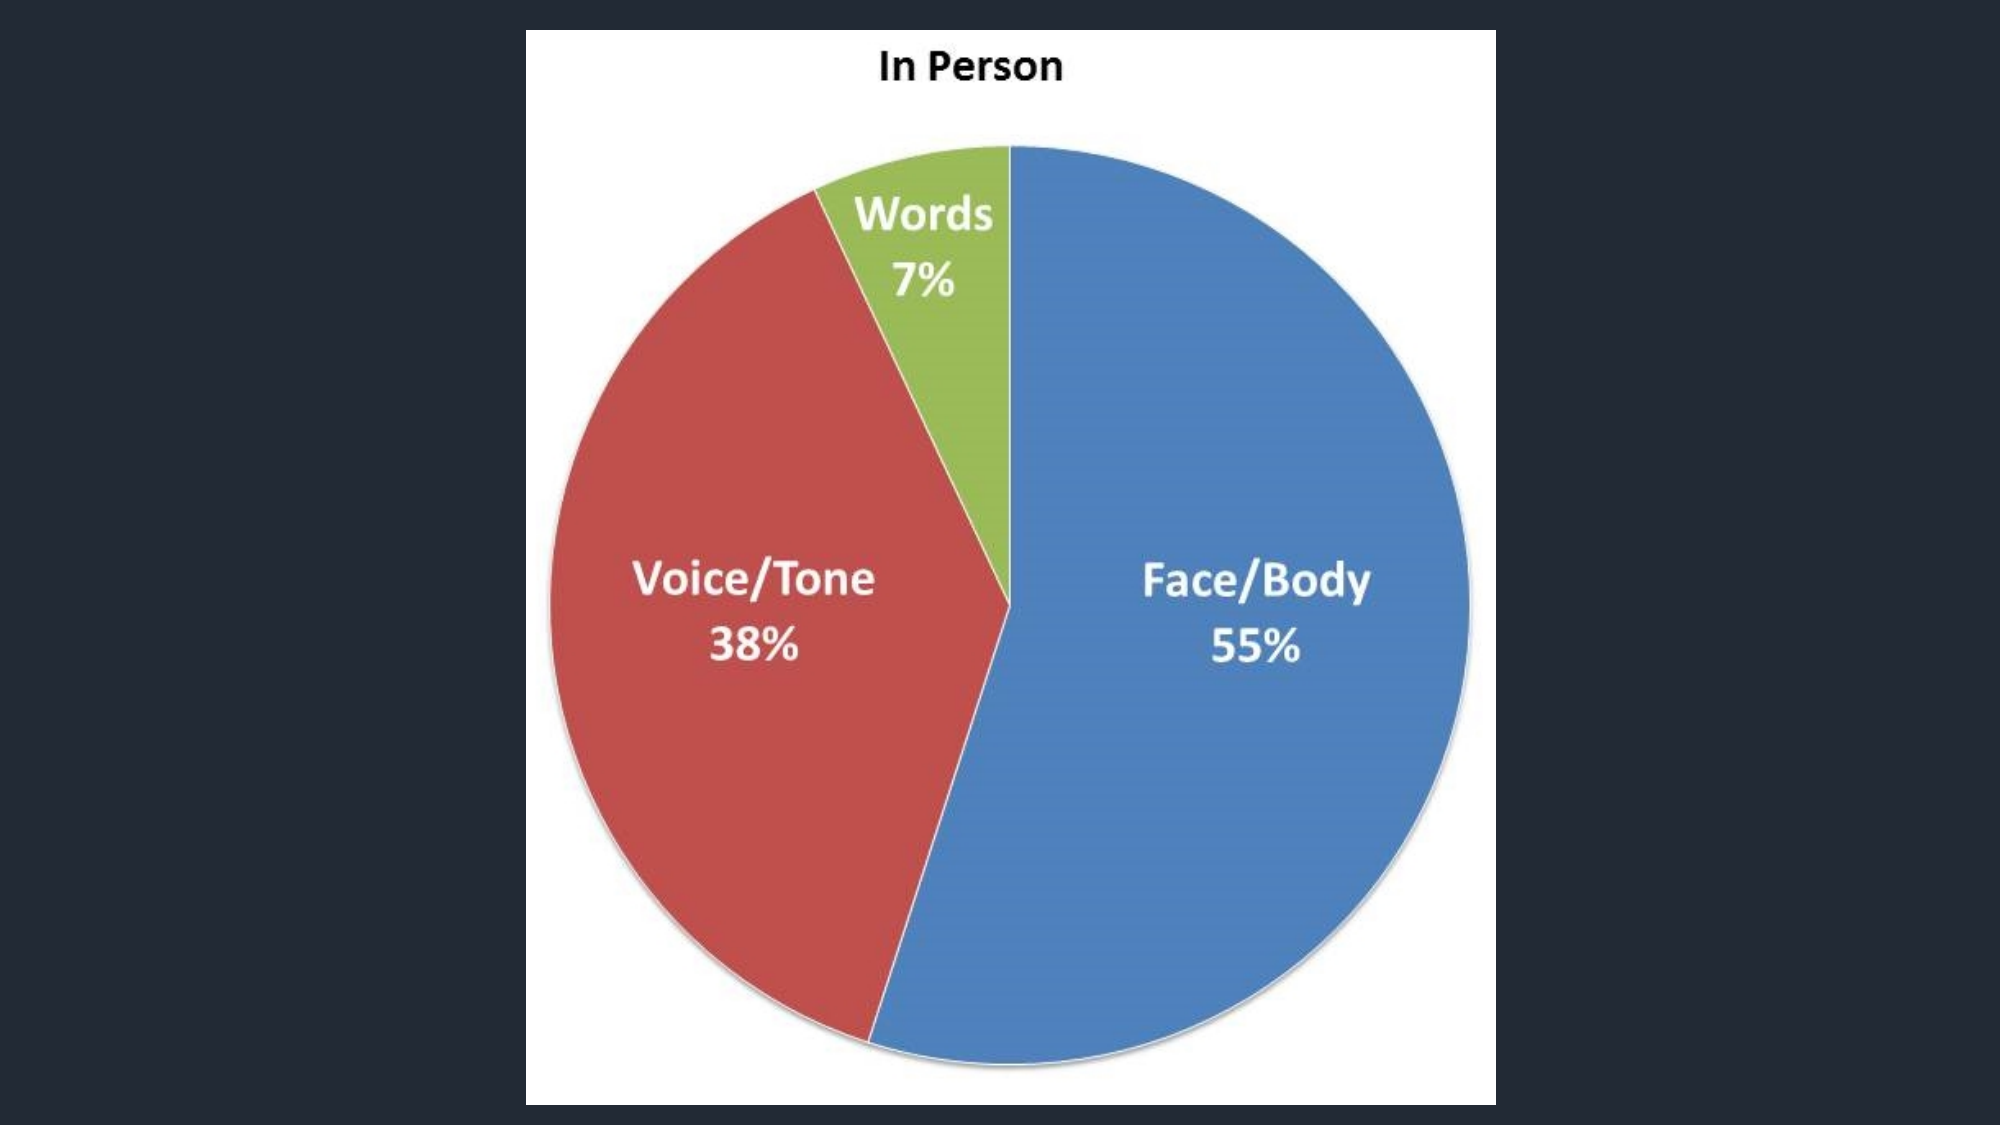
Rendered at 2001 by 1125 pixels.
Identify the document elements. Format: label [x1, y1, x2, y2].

picture [526, 30, 1496, 1105]
